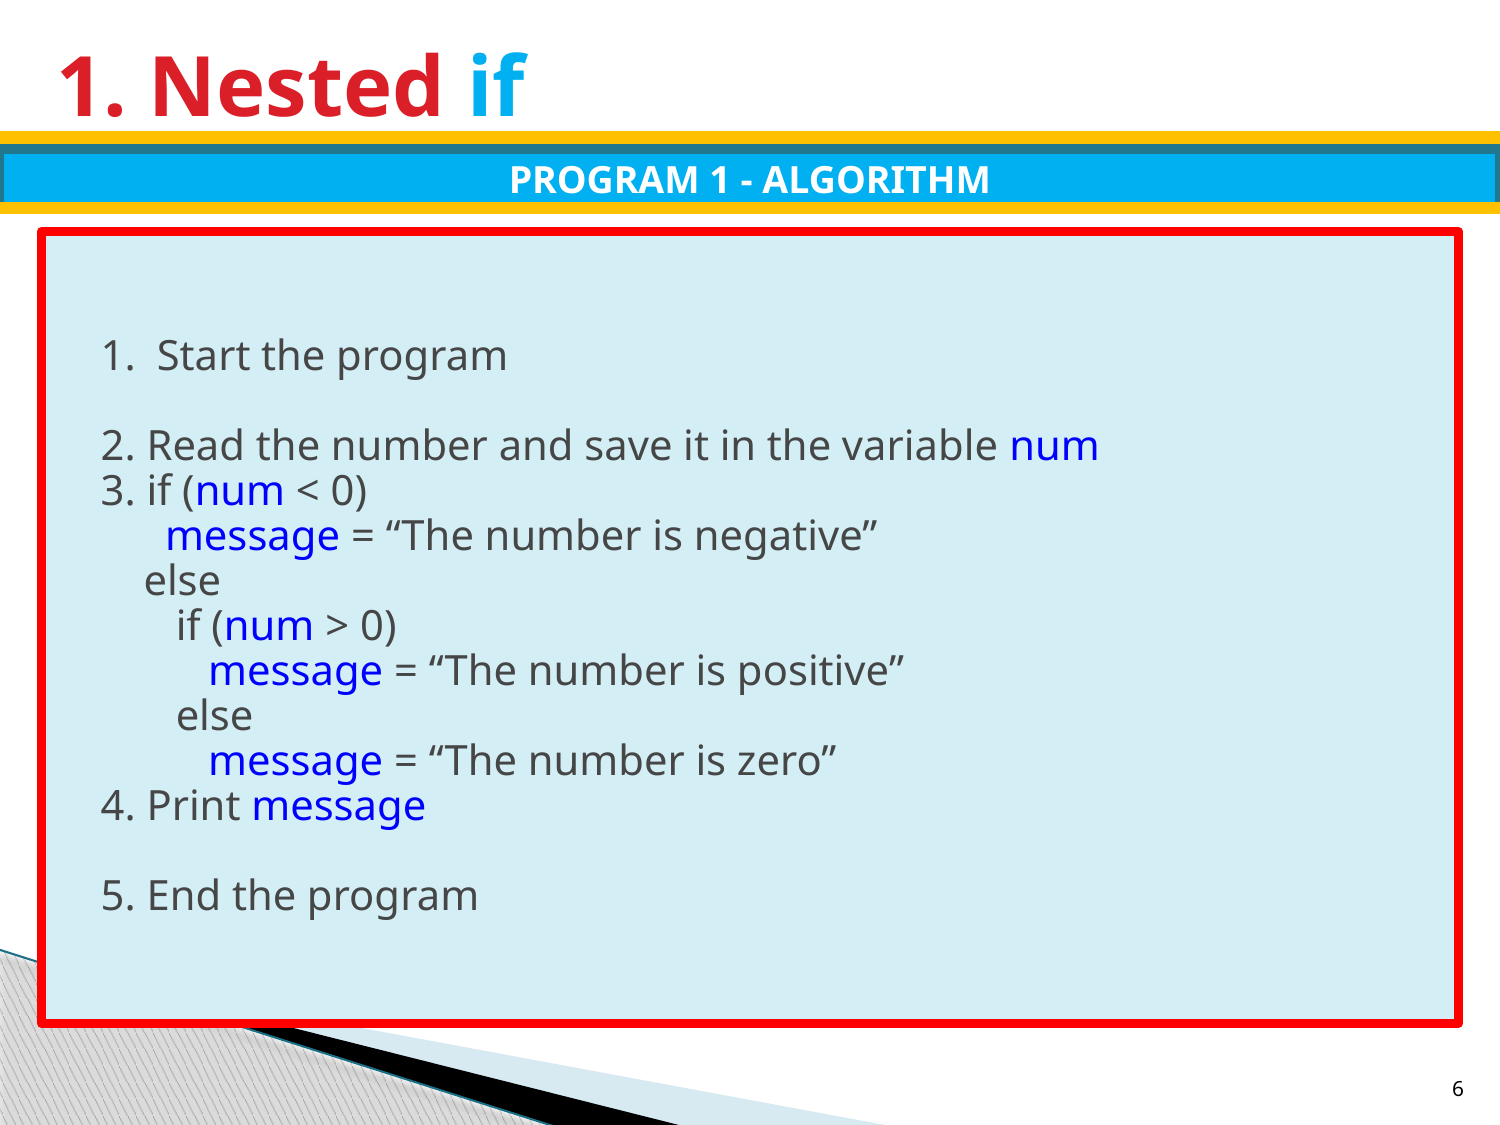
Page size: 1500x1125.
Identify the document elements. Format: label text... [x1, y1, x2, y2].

text_box PROGRAM 1 - ALGORITHM [0, 145, 1500, 202]
text_box Start the program 2. Read the number and save it in the variable num 3. if (num < 0) message = “The number is negative” else if (num > 0) message = “The number is positive” else message = “The number is zero” 4. Print message 5. End the program [37, 227, 1463, 1028]
title 1. Nested if [41, 19, 1379, 131]
slide_number 6 [1418, 1051, 1479, 1112]
